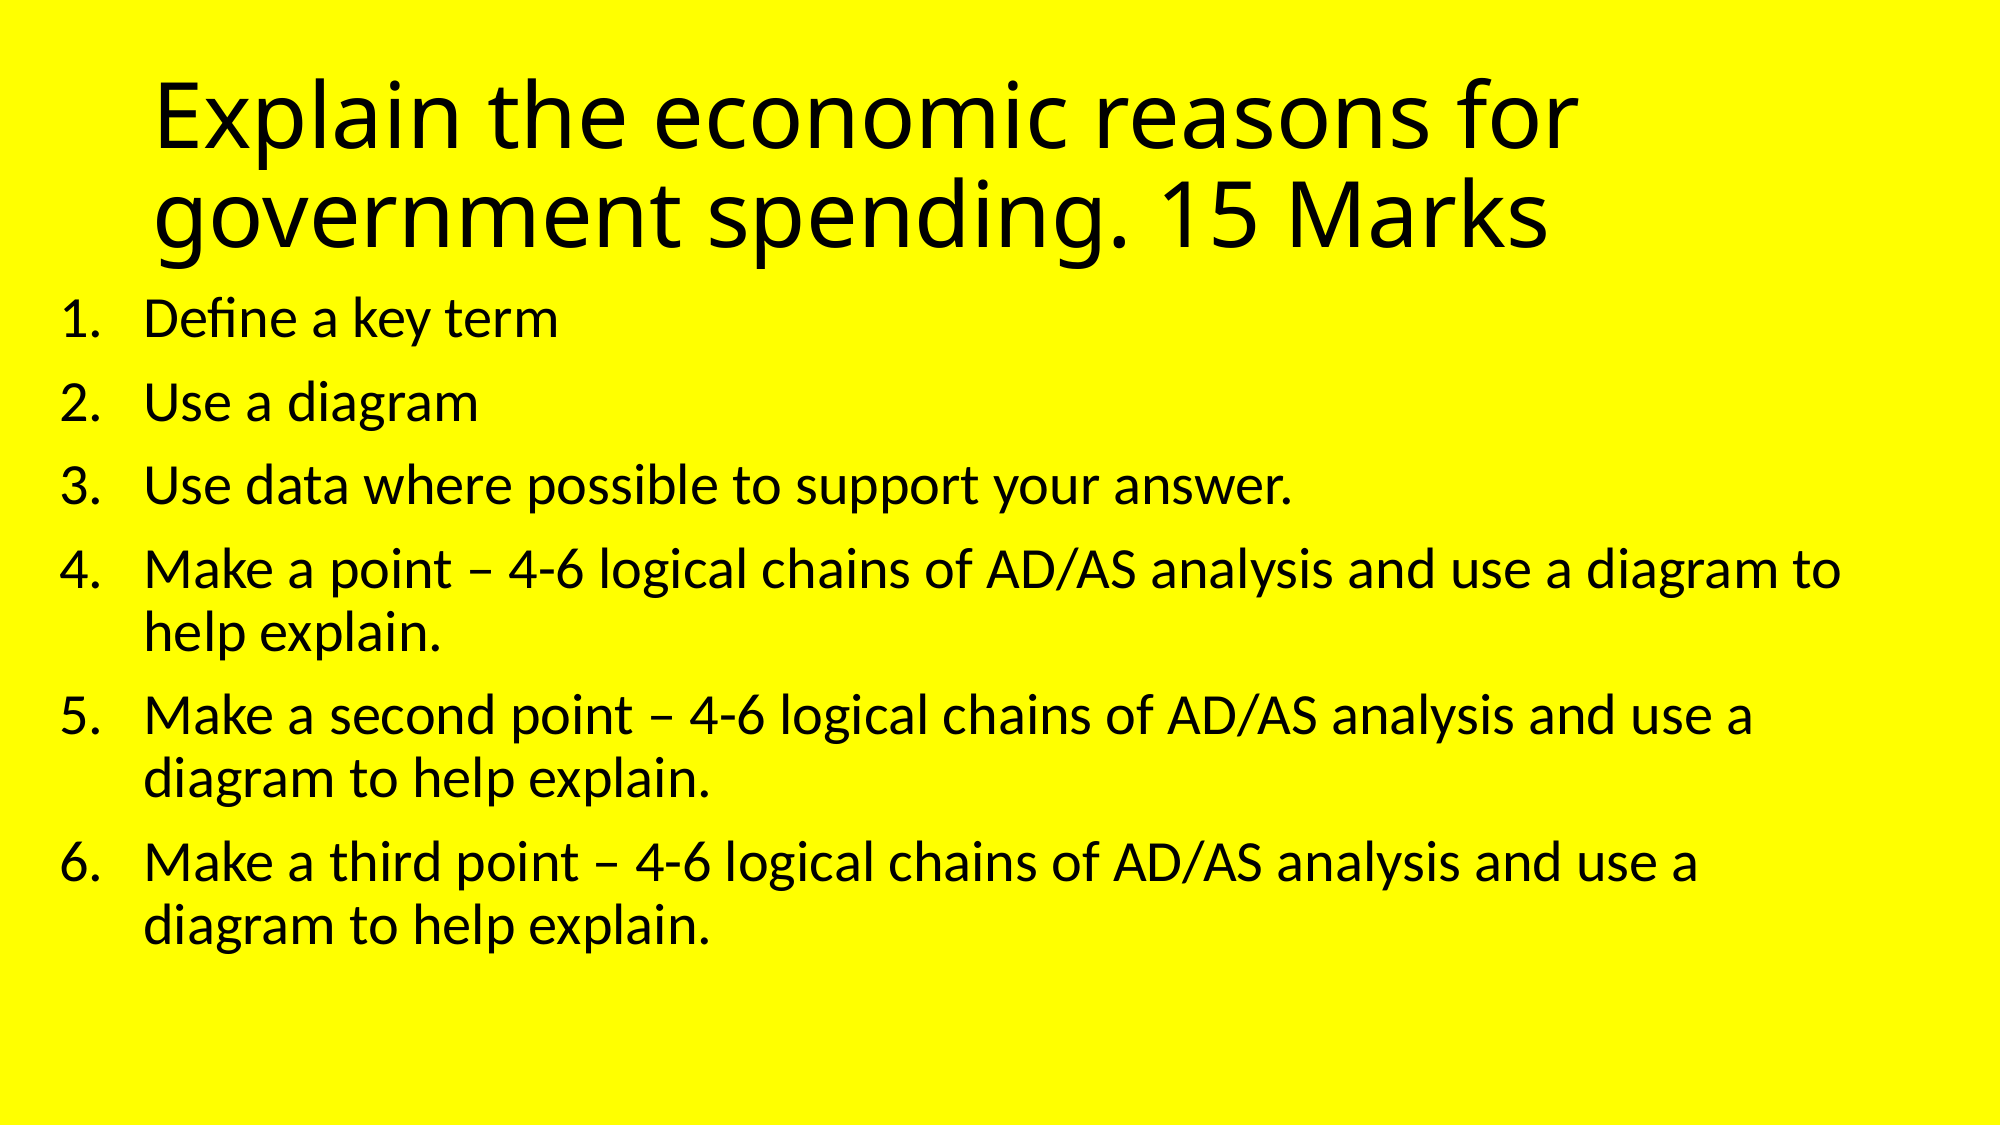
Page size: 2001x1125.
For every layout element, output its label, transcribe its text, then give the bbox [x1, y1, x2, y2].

list Define a key term Use a diagram Use data where possible to support your answer. Make a point – 4-6 logical chains of AD/AS analysis and use a diagram to help explain. Make a second point – 4-6 logical chains of AD/AS analysis and use a diagram to help explain. Make a third point – 4-6 logical chains of AD/AS analysis and use a diagram to help explain. [44, 279, 1863, 994]
title Explain the economic reasons for government spending. 15 Marks [137, 59, 1863, 278]
